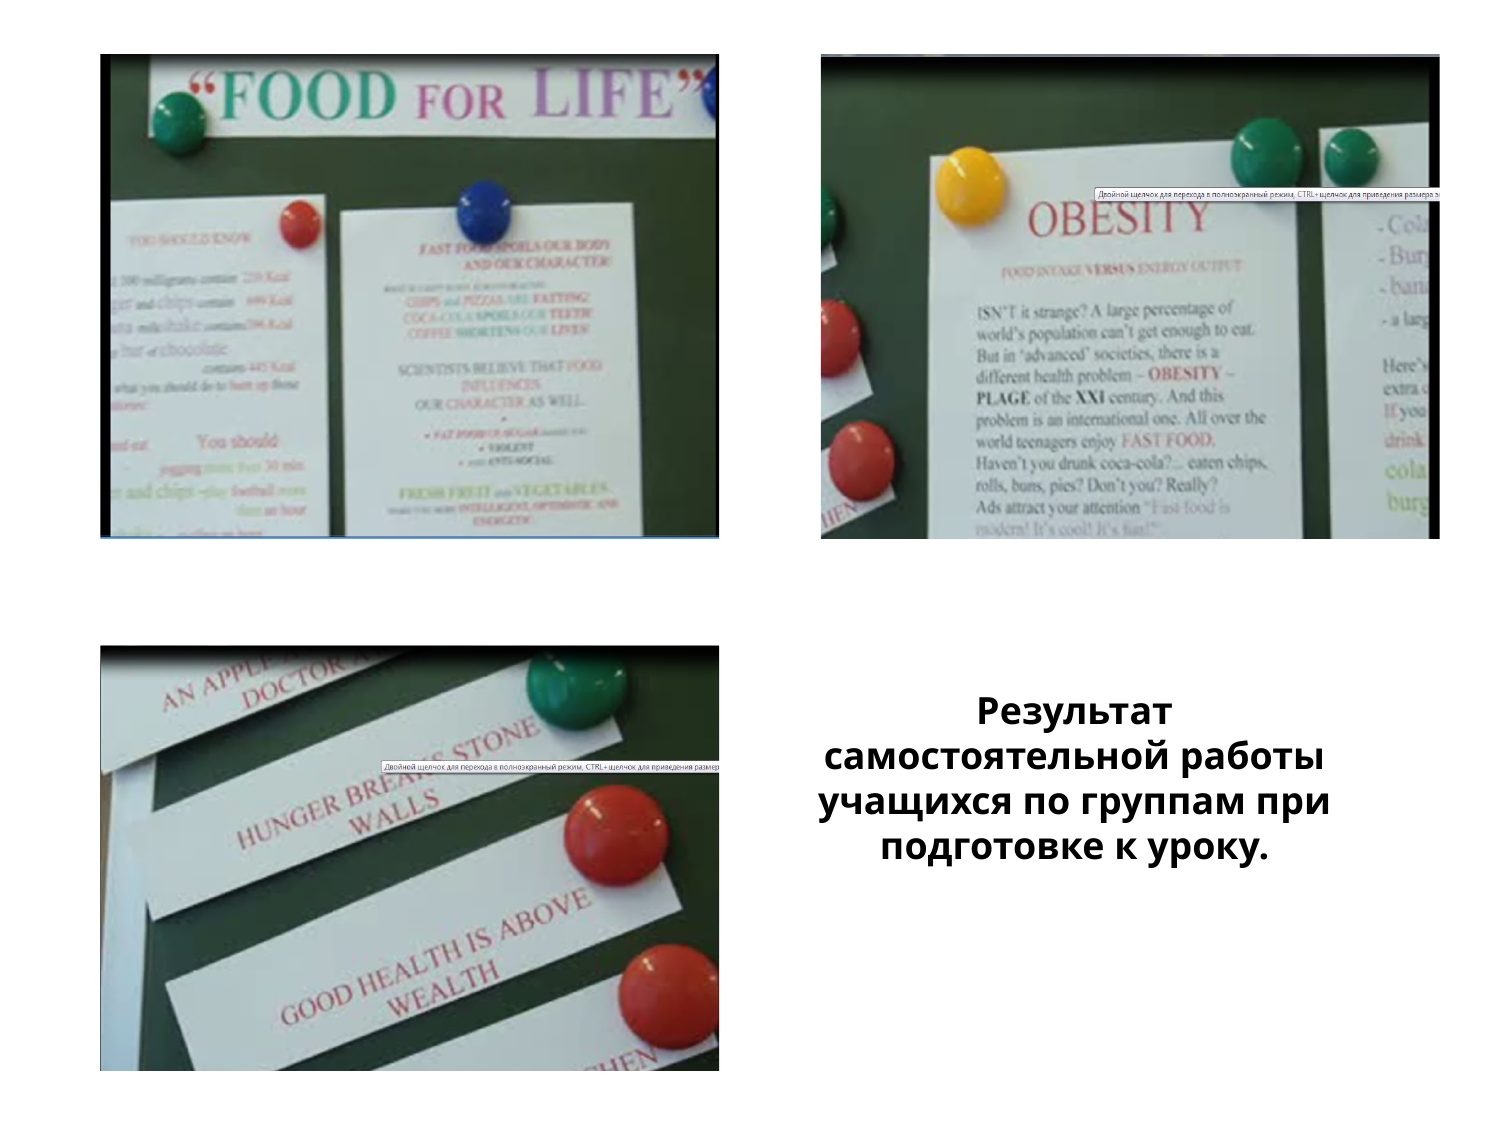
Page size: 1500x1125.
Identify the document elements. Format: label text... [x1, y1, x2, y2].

picture [99, 54, 720, 539]
text_box Результат самостоятельной работы учащихся по группам при подготовке к уроку. [797, 679, 1353, 874]
picture [99, 645, 720, 1071]
picture [820, 54, 1440, 539]
